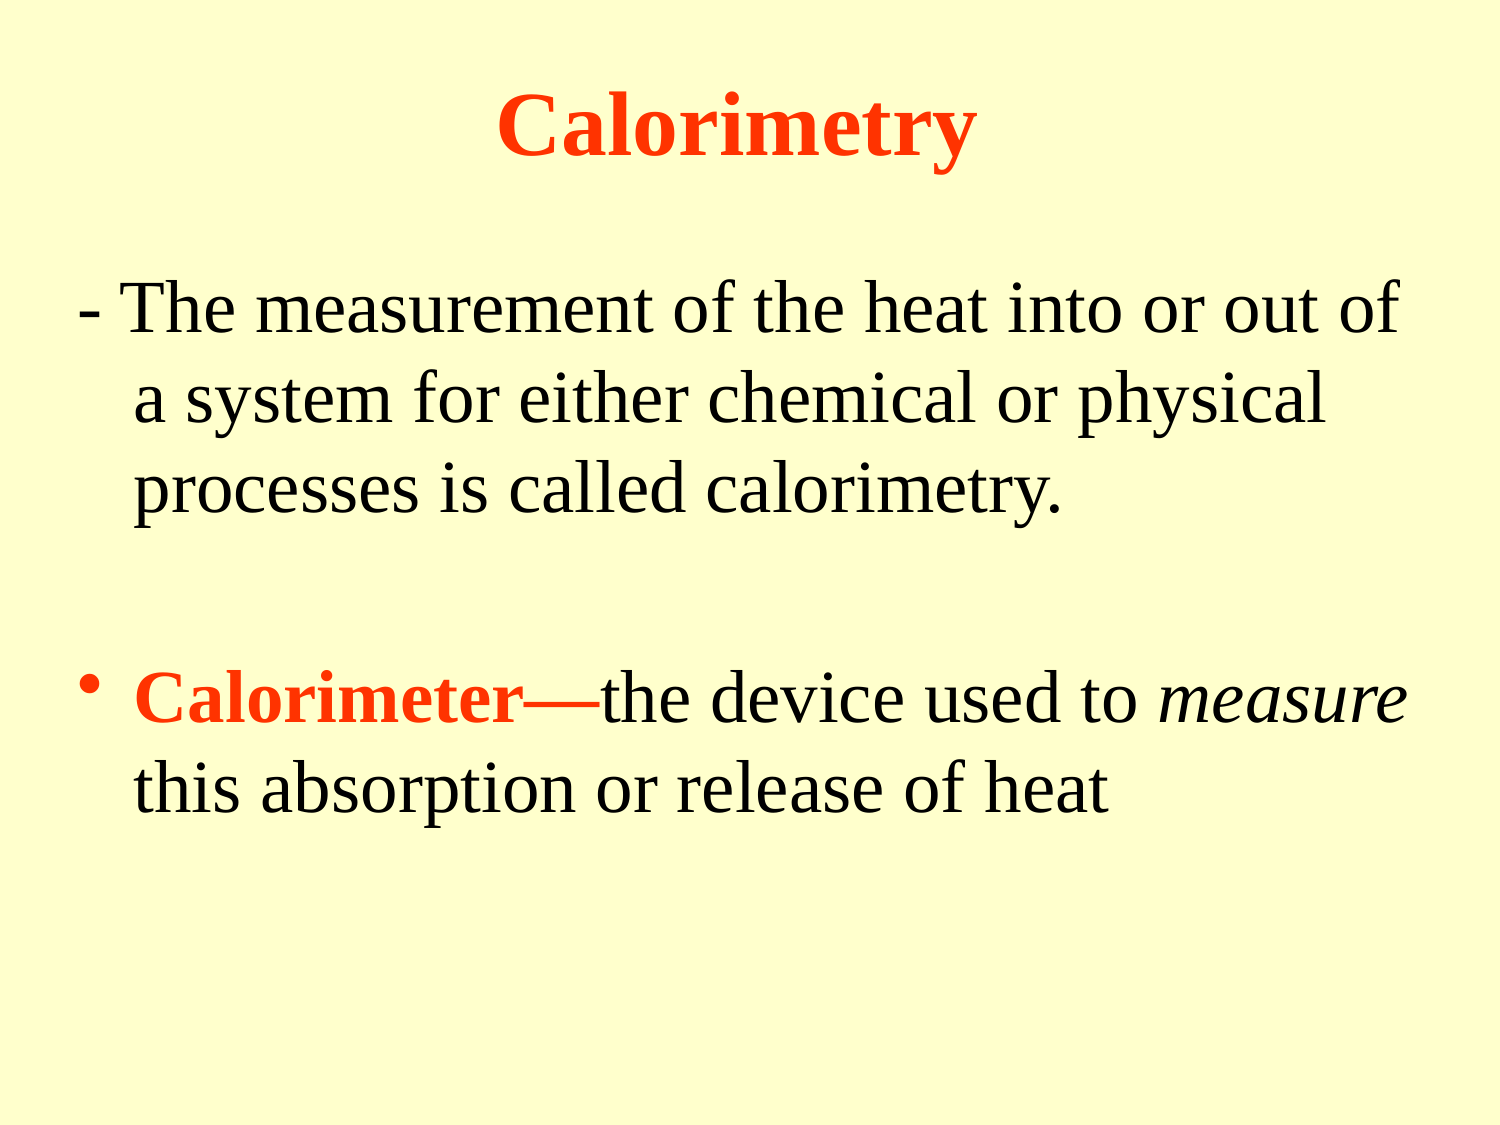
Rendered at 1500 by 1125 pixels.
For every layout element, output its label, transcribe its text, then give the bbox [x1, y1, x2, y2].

list - The measurement of the heat into or out of a system for either chemical or physical processes is called calorimetry. Calorimeter—the device used to measure this absorption or release of heat [62, 249, 1450, 925]
title Calorimetry [99, 24, 1375, 213]
